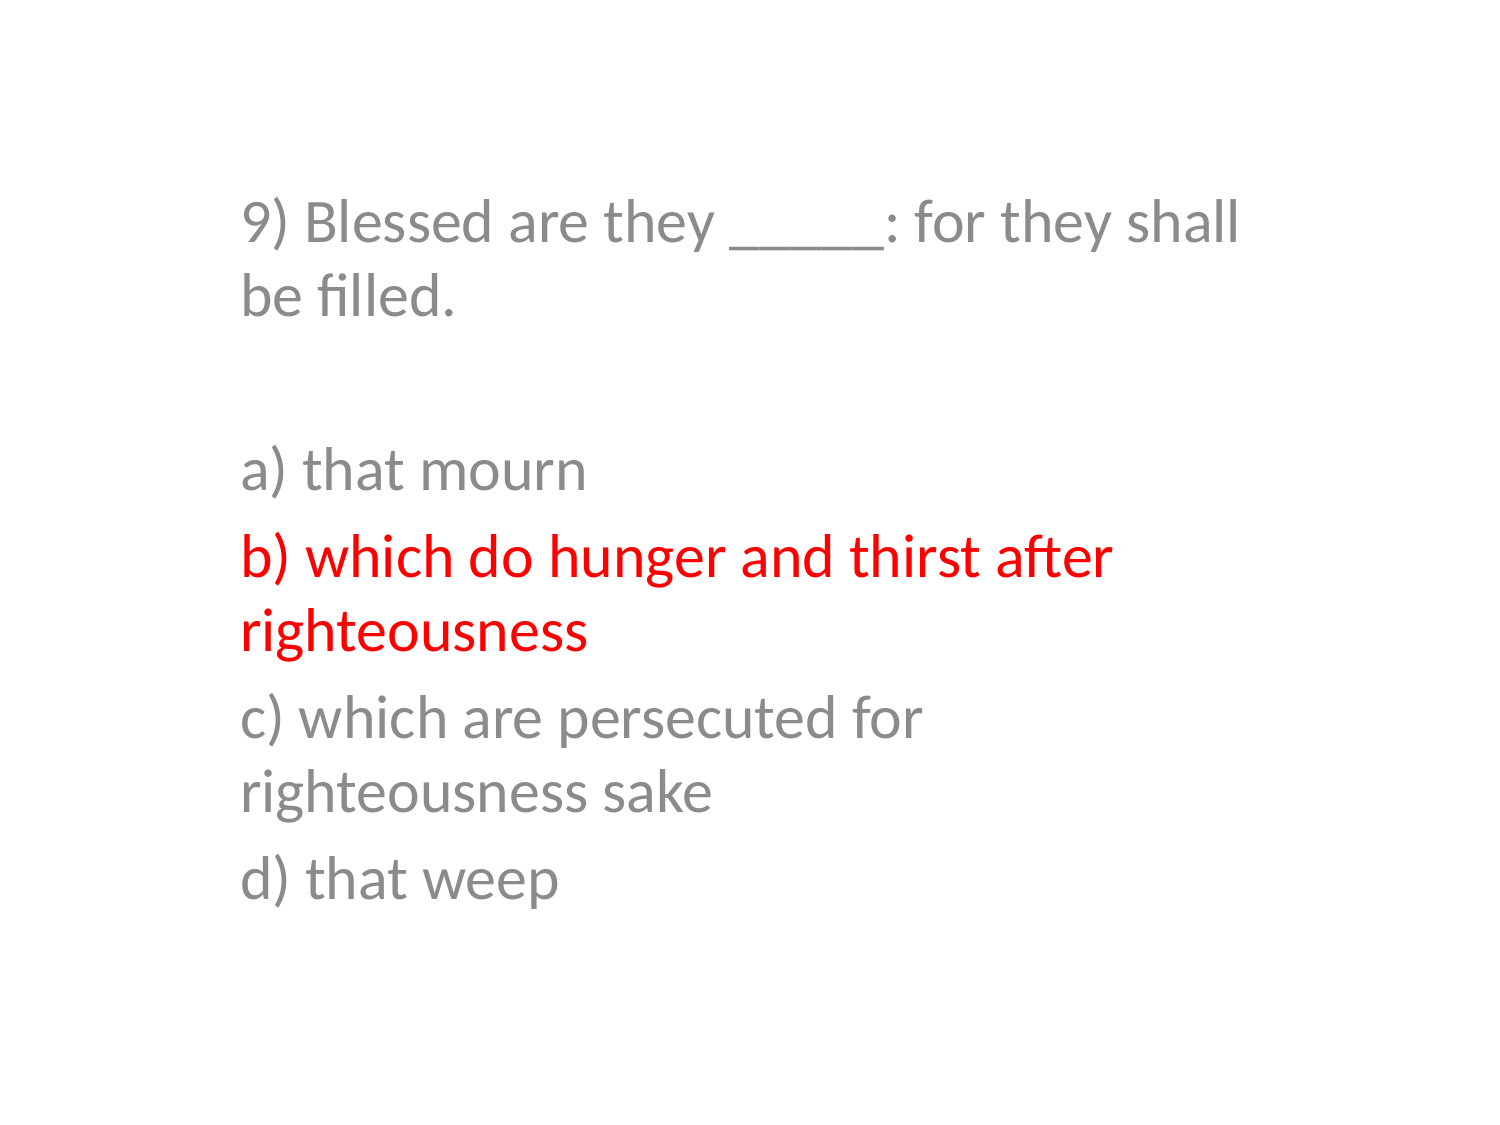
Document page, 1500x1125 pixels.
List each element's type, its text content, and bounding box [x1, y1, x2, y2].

subtitle 9) Blessed are they _____: for they shall be filled. a) that mourn b) which do hunger and thirst after righteousness c) which are persecuted for righteousness sake d) that weep [225, 172, 1275, 925]
